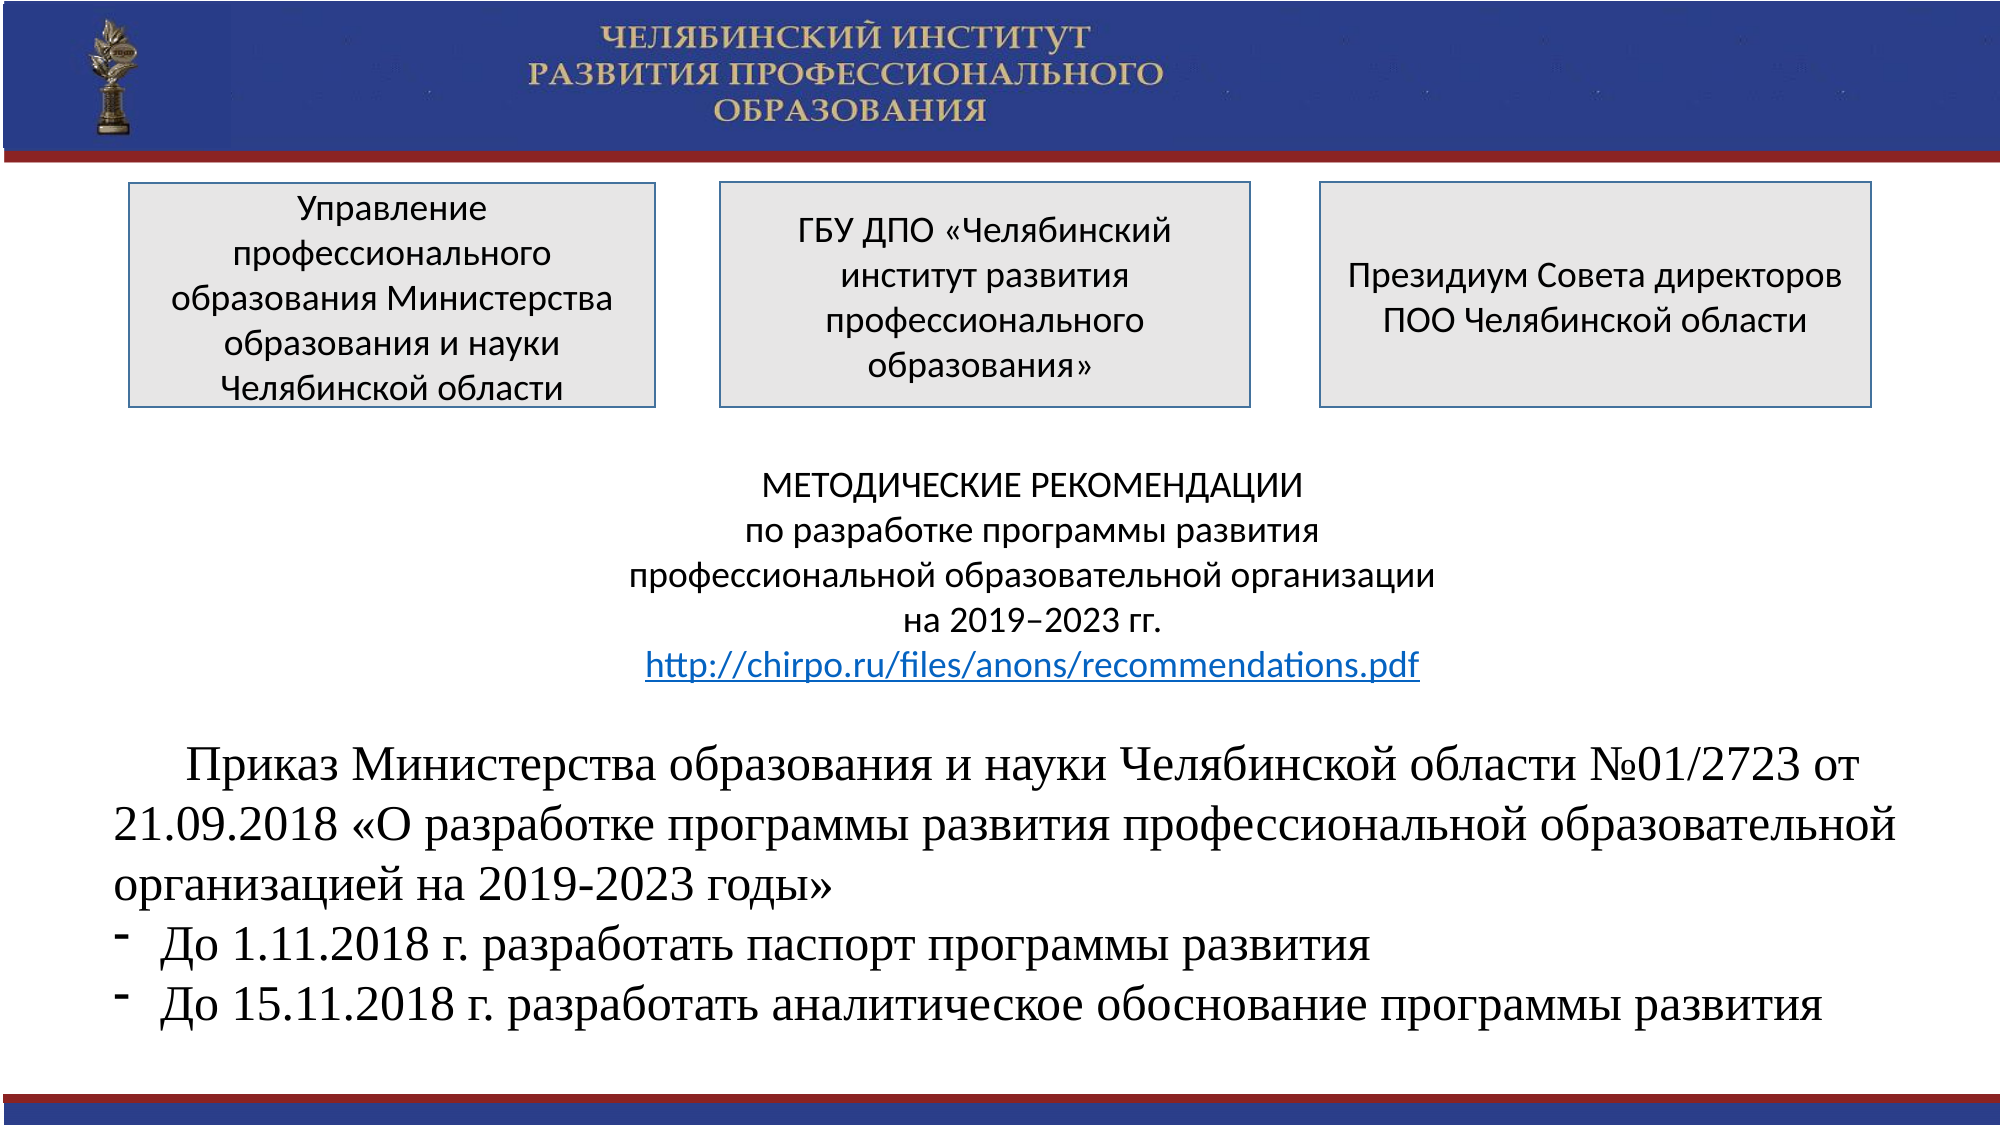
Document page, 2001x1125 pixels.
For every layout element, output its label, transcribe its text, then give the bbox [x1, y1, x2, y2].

text_box Управление профессионального образования Министерства образования и науки Челябинской области [128, 182, 656, 408]
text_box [3, 1, 2000, 166]
text_box ГБУ ДПО «Челябинский институт развития профессионального образования» [719, 181, 1251, 408]
text_box МЕТОДИЧЕСКИЕ РЕКОМЕНДАЦИИ по разработке программы развития профессиональной образовательной организации на 2019–2023 гг. http://chirpo.ru/files/anons/recommendations.pdf Приказ Министерства образования и науки Челябинской области №01/2723 от 21.09.2018 «О разработке программы развития профессиональной образовательной организацией на 2019-2023 годы» До 1.11.2018 г. разработать паспорт программы развития До 15.11.2018 г. разработать аналитическое обоснование программы развития [98, 227, 1967, 1038]
text_box [64, 167, 1941, 228]
text_box Президиум Совета директоров ПОО Челябинской области [1319, 181, 1872, 408]
picture [0, 1094, 2000, 1125]
